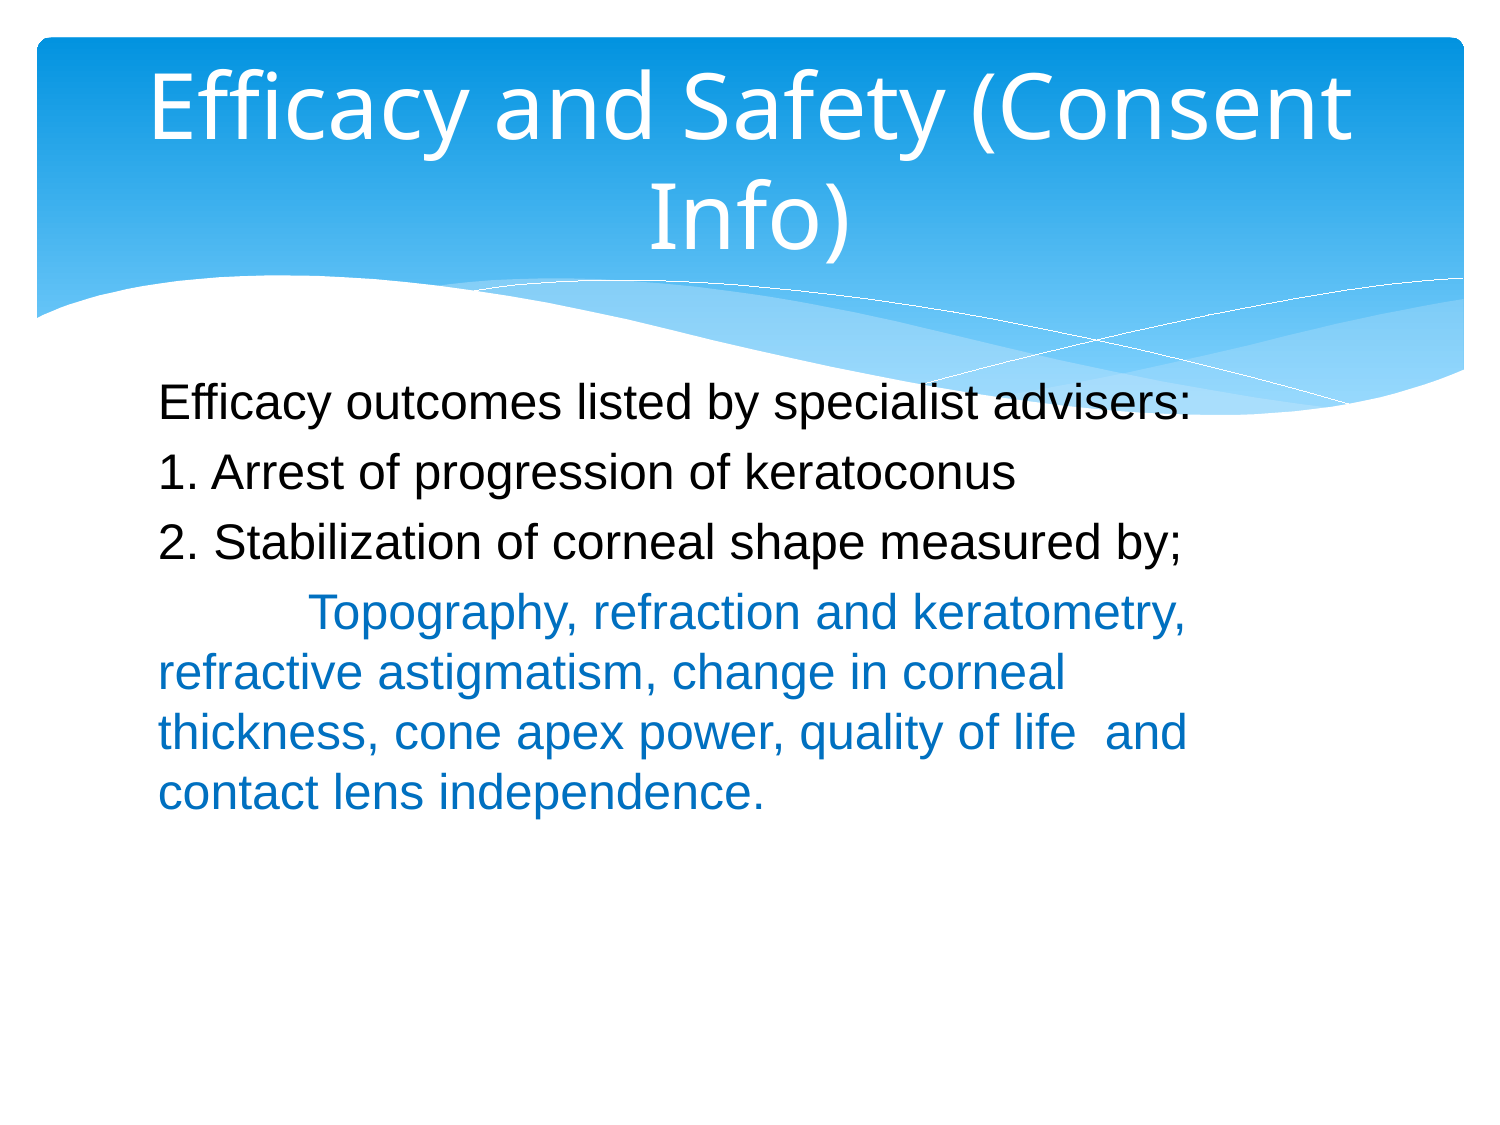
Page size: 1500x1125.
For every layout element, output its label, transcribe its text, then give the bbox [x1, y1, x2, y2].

list Efficacy outcomes listed by specialist advisers: 1. Arrest of progression of keratoconus 2. Stabilization of corneal shape measured by; Topography, refraction and keratometry, refractive astigmatism, change in corneal thickness, cone apex power, quality of life and contact lens independence. [142, 361, 1359, 1006]
title Efficacy and Safety (Consent Info) [74, 55, 1426, 262]
